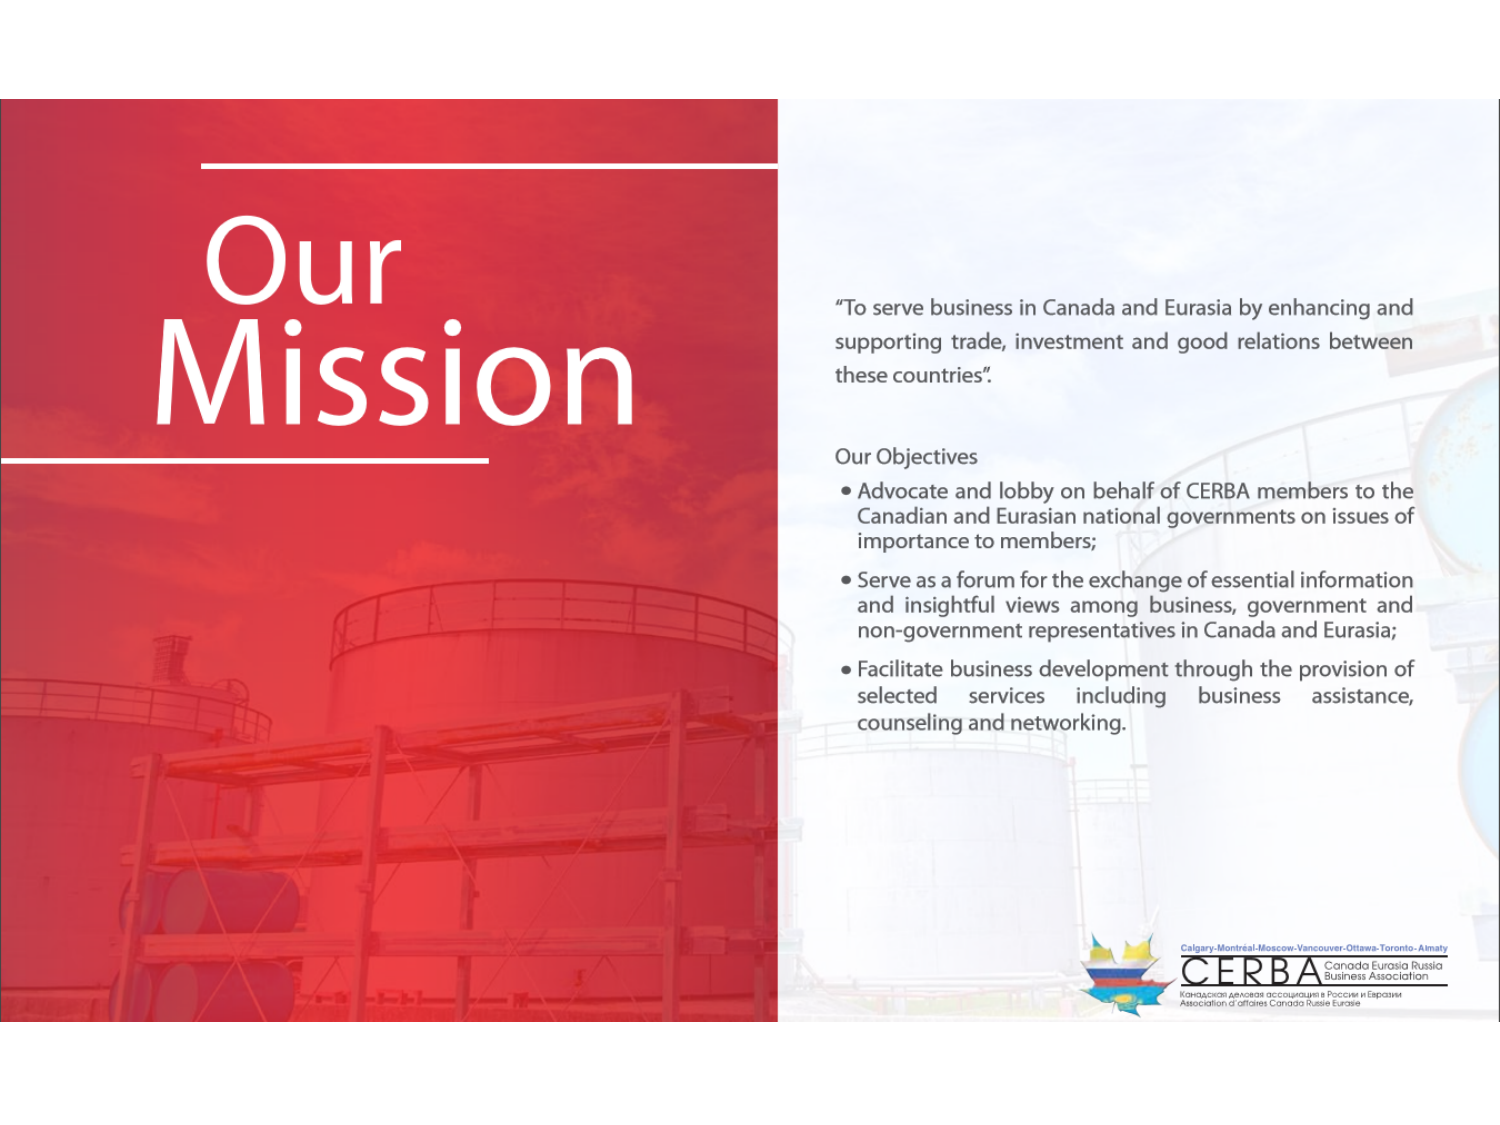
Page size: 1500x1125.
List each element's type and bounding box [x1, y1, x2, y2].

picture [0, 99, 1500, 1022]
